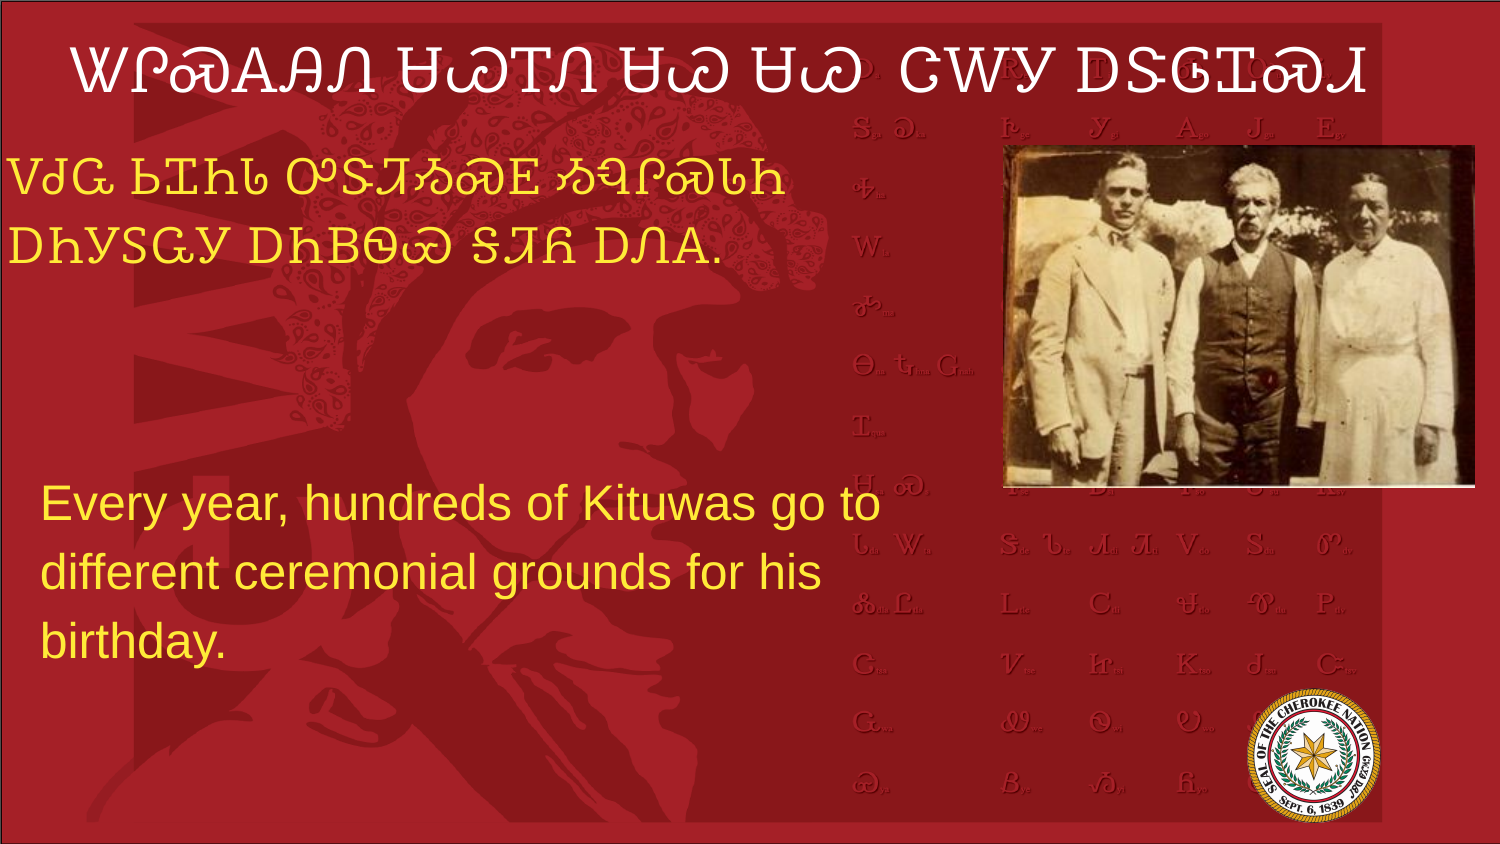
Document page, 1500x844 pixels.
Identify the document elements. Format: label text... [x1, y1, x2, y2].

picture [0, 0, 1500, 844]
title ᏔᎵᏍᎪᎯᏁ ᏌᏊᎢᏁ ᏌᏊ ᏌᏊ ᏣᎳᎩ ᎠᏕᎶᏆᏍᏗ [53, 7, 1426, 121]
list Every year, hundreds of Kituwas go to different ceremonial grounds for his birthday. [24, 446, 1004, 743]
list ᏙᏧᏩ ᏏᏆᏂᏓ ᎤᏕᏘᏱᏍᎬ ᏱᏄᎵᏍᏓᏂ ᎠᏂᎩᏚᏩᎩ ᎠᏂᏴᏫᏯ ᎦᏘᏲ ᎠᏁᎪ. [0, 120, 970, 417]
